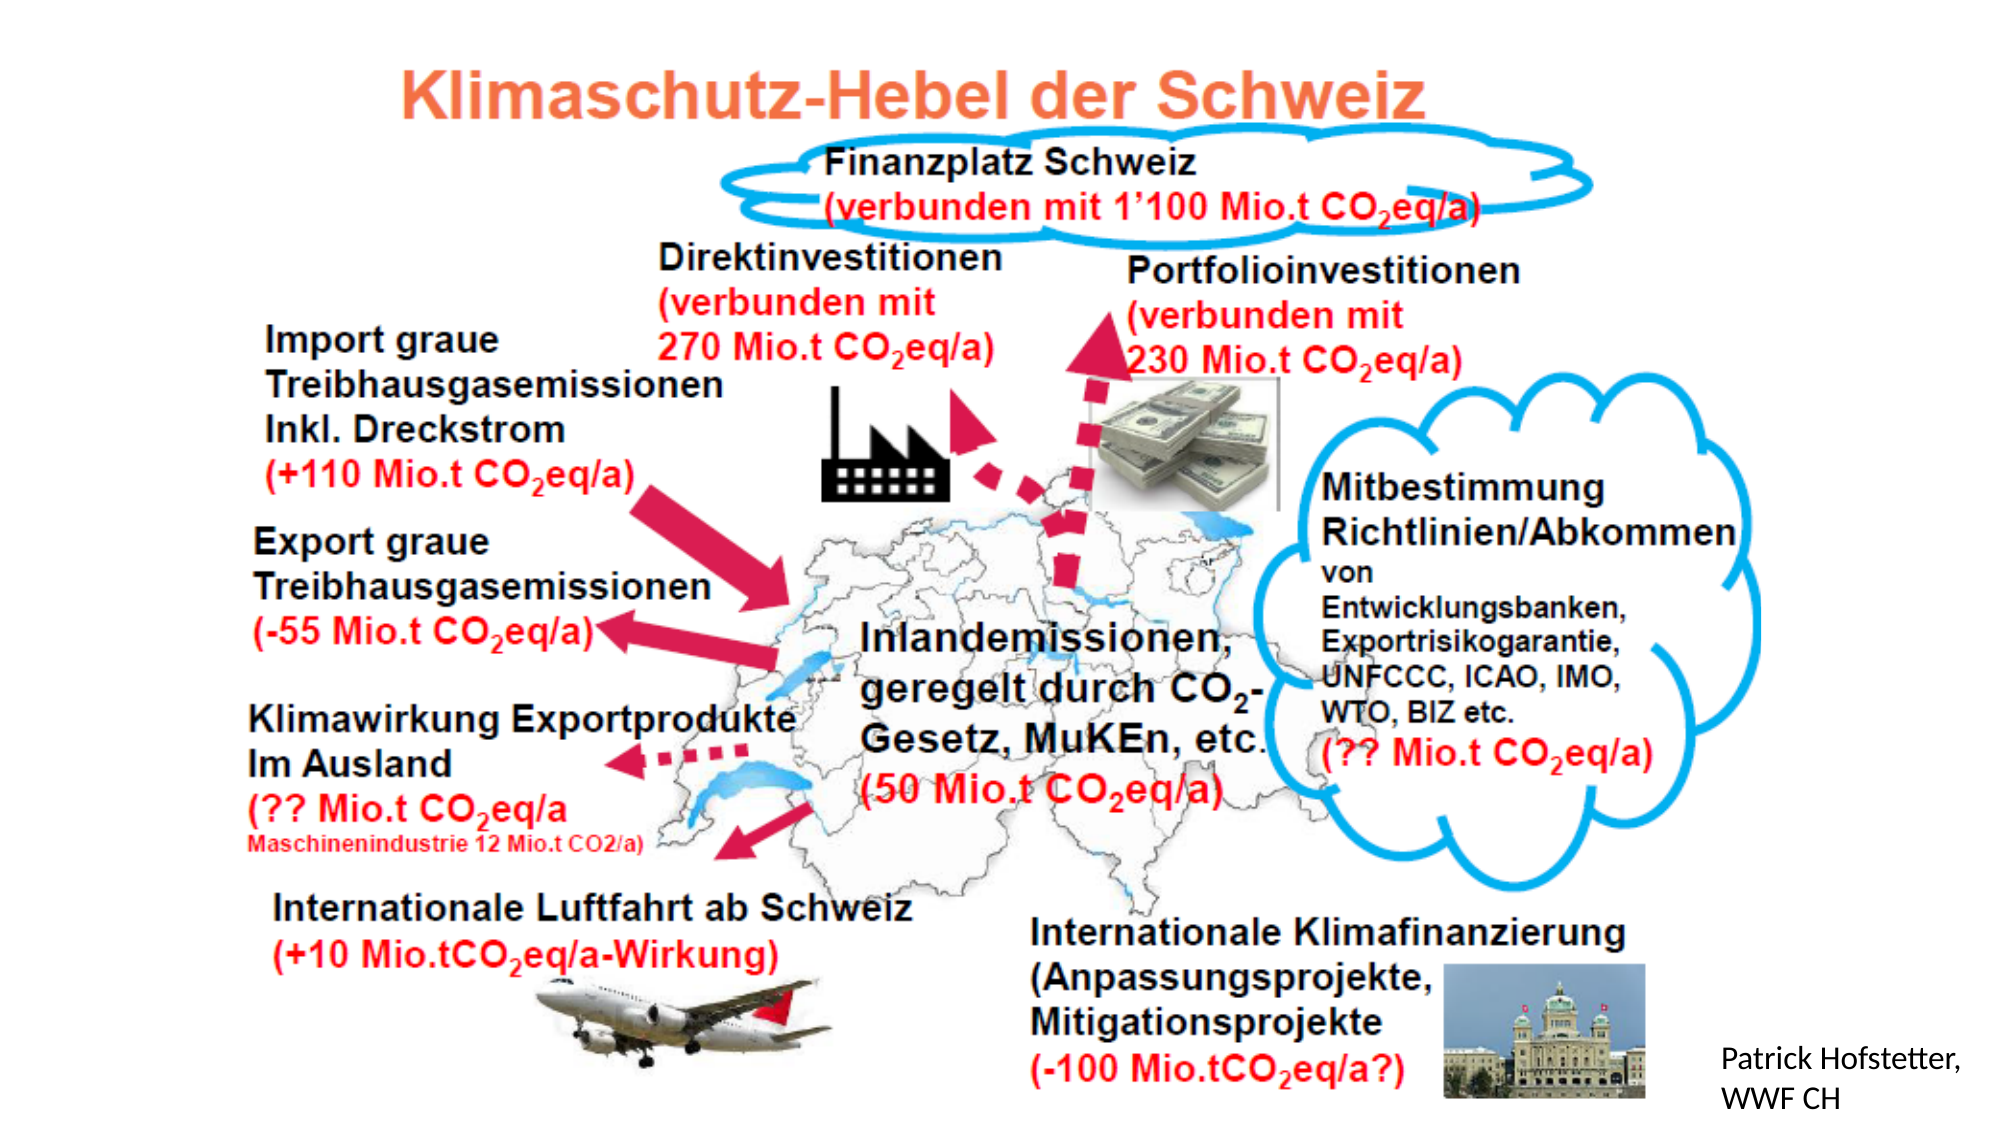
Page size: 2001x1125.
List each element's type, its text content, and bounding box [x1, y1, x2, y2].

text_box Patrick Hofstetter, WWF CH [1762, 1029, 1992, 1124]
picture [238, 37, 1762, 1125]
picture [1263, 381, 1753, 883]
